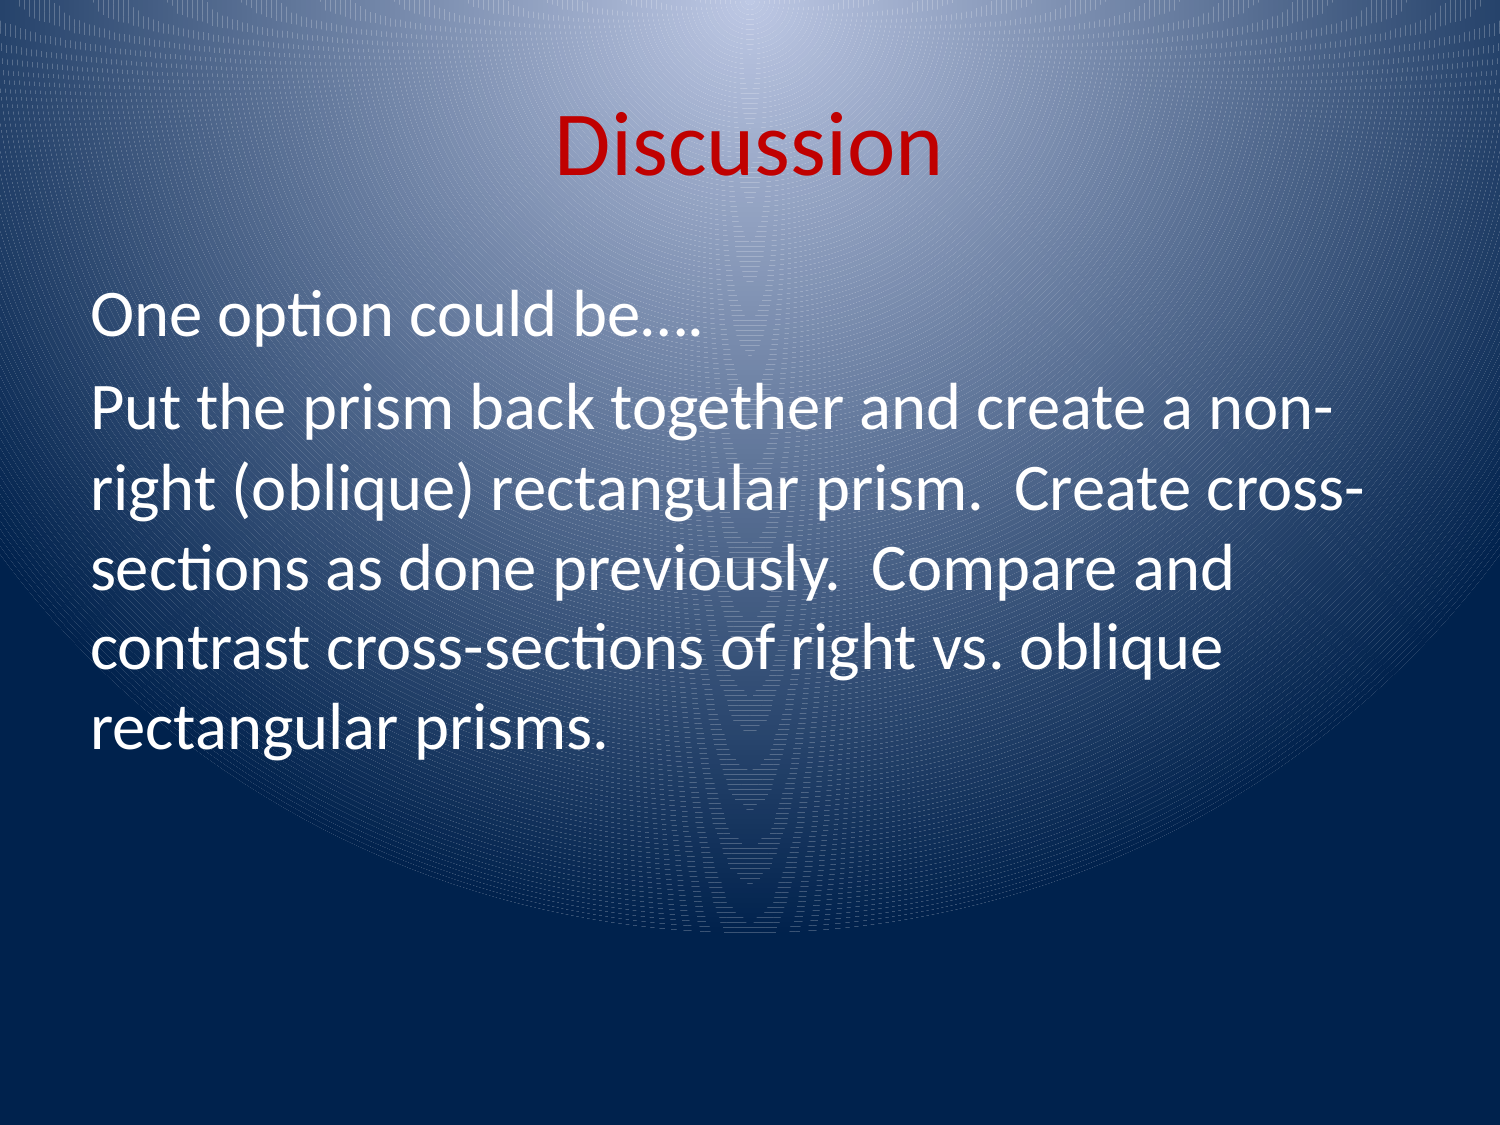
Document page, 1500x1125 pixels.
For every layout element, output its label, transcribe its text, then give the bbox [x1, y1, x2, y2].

list One option could be…. Put the prism back together and create a non-right (oblique) rectangular prism. Create cross-sections as done previously. Compare and contrast cross-sections of right vs. oblique rectangular prisms. [75, 262, 1425, 1005]
title Discussion [75, 45, 1425, 233]
